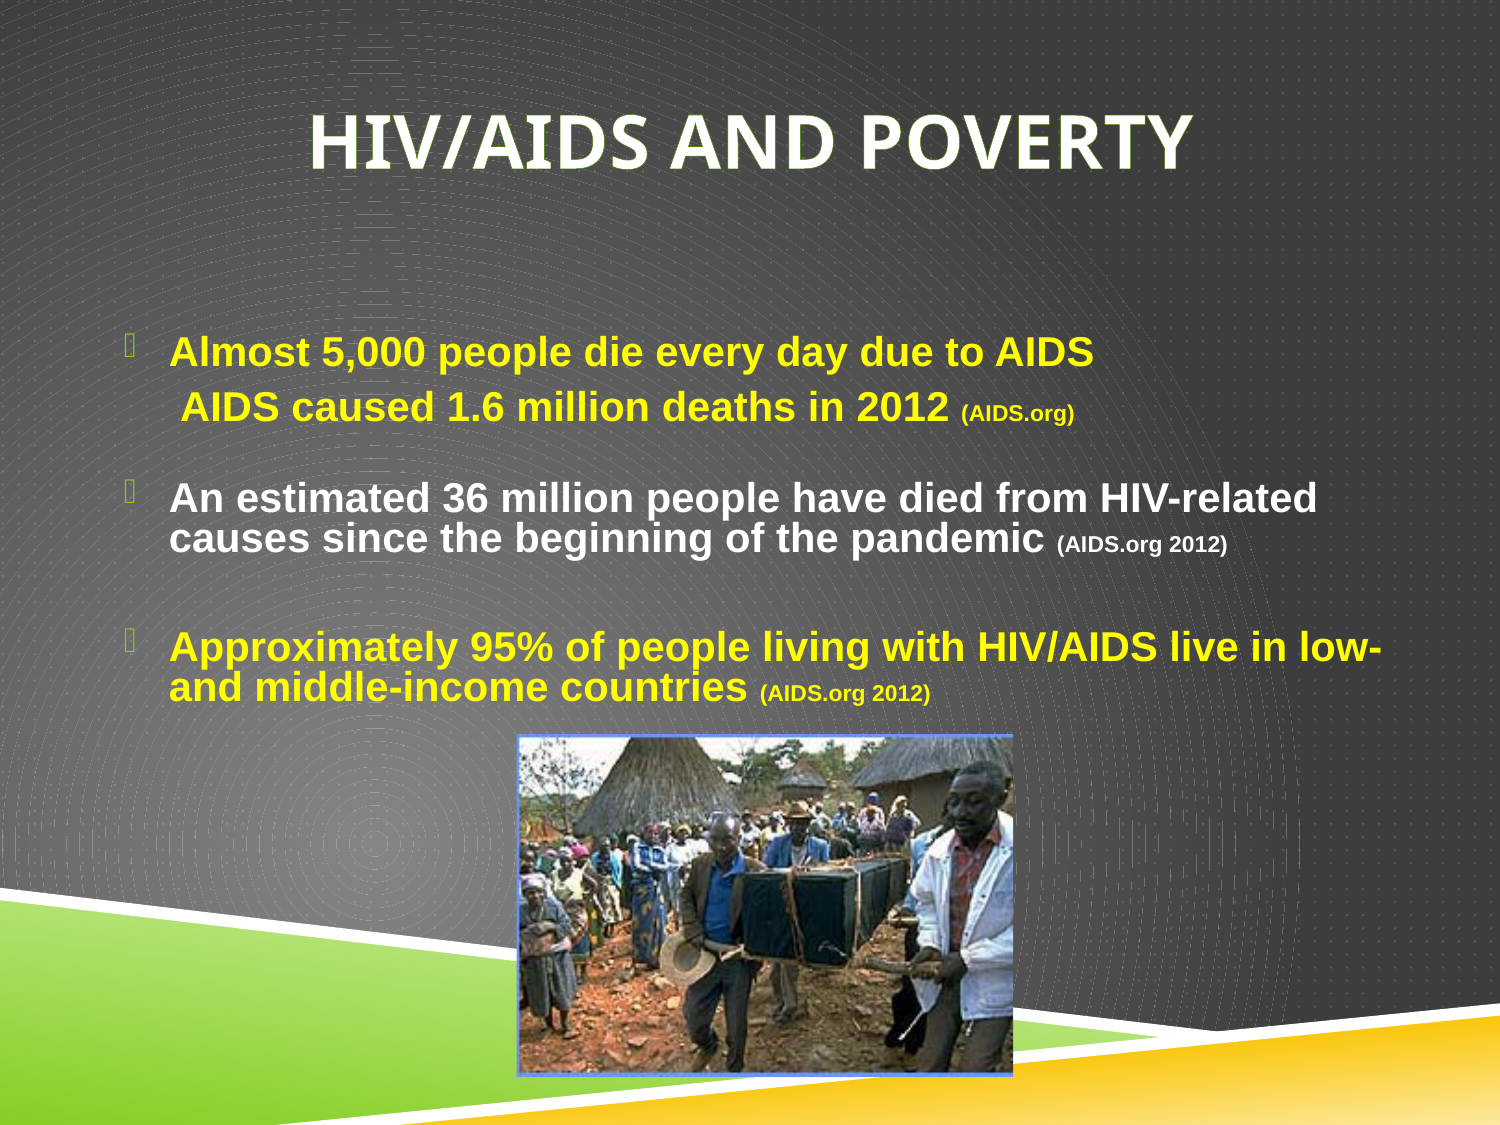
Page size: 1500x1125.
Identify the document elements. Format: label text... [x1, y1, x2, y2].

title HIV/AIDS AND POVERTY [112, 45, 1388, 233]
picture [516, 734, 1014, 1077]
list Almost 5,000 people die every day due to AIDS AIDS caused 1.6 million deaths in 2012 (AIDS.org) An estimated 36 million people have died from HIV-related causes since the beginning of the pandemic (AIDS.org 2012) Approximately 95% of people living with HIV/AIDS live in low- and middle-income countries (AIDS.org 2012) [112, 262, 1388, 1125]
